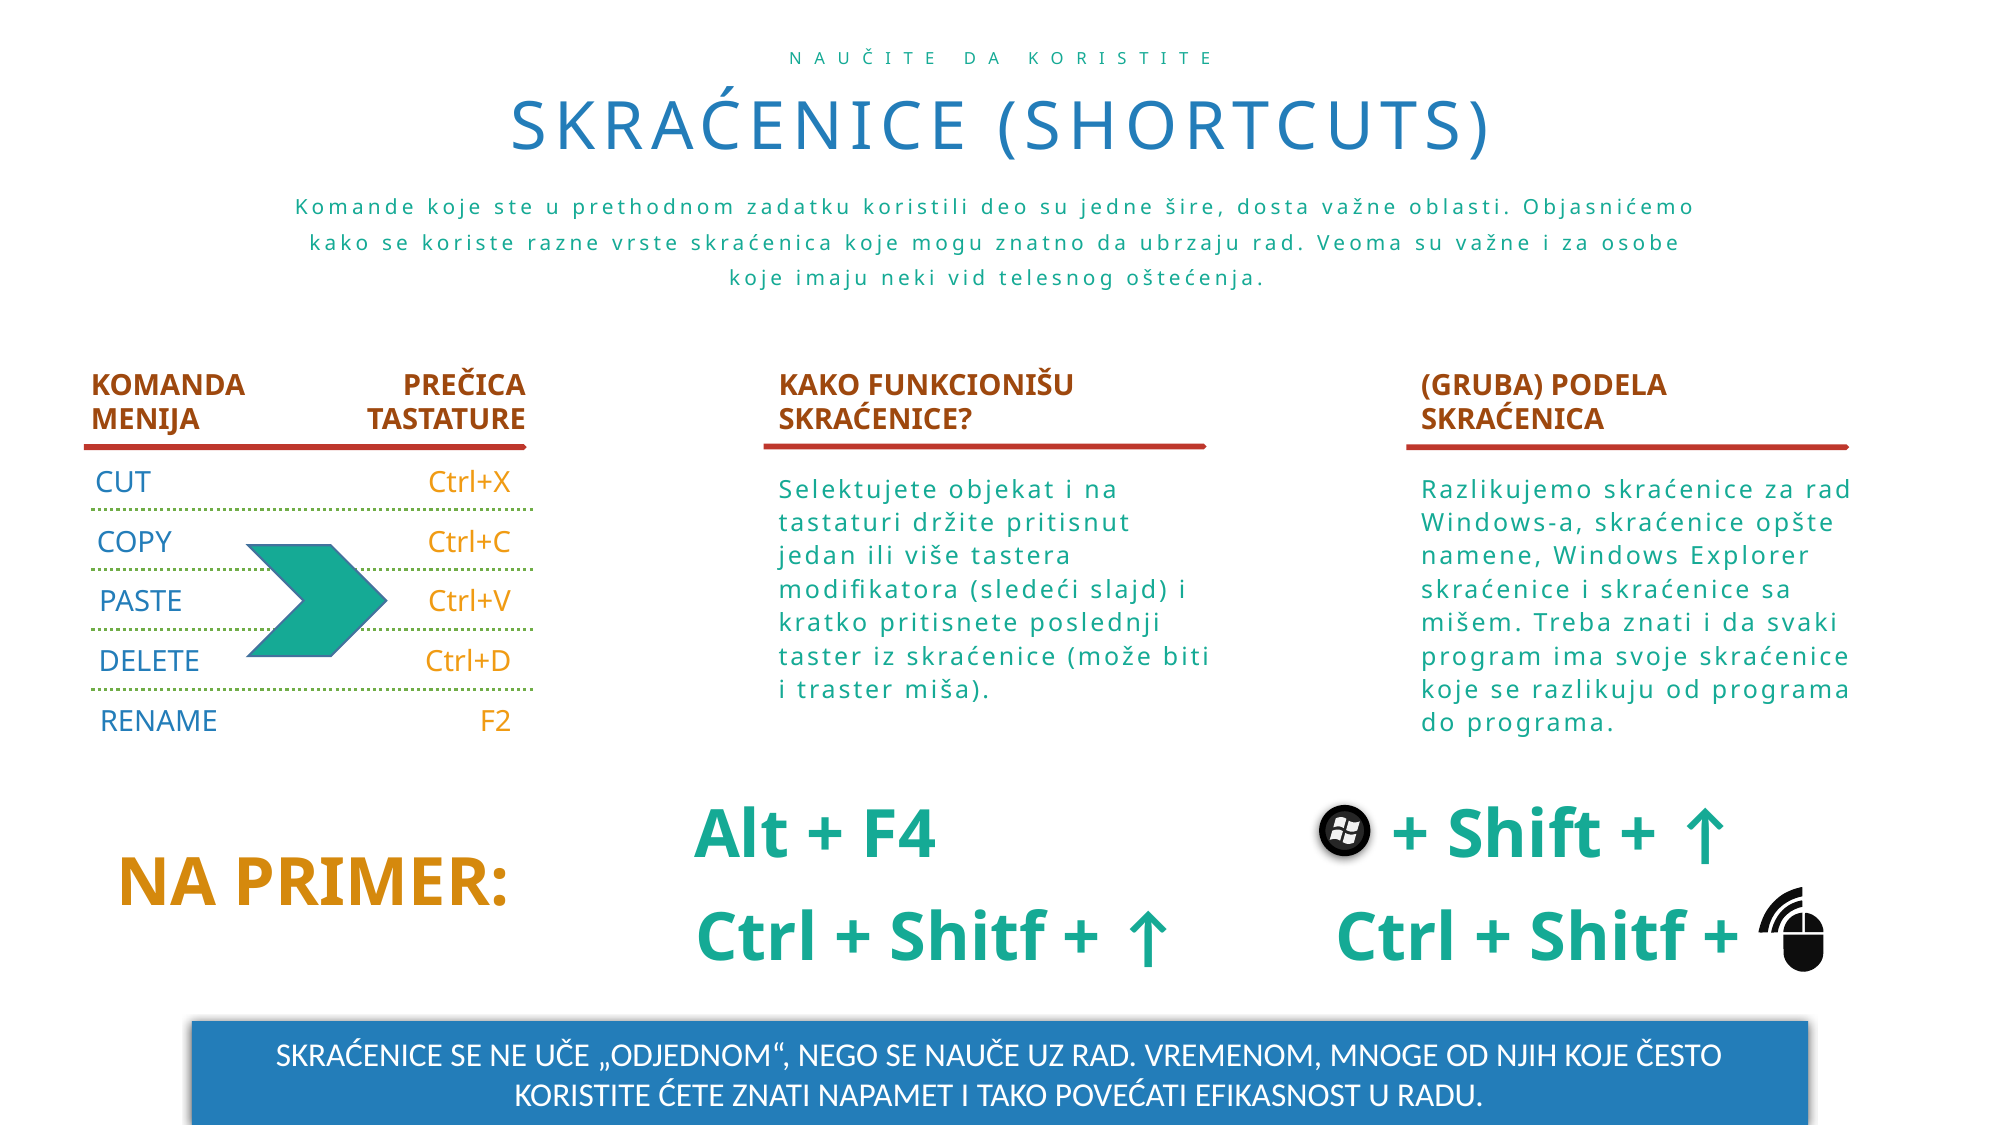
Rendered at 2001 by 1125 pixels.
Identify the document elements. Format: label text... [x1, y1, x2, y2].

text_box NA PRIMER: [101, 831, 525, 926]
text_box Razlikujemo skraćenice za rad Windows-a, skraćenice opšte namene, Windows Explorer skraćenice i skraćenice sa mišem. Treba znati i da svaki program ima svoje skraćenice koje se razlikuju od programa do programa. [1406, 462, 1902, 744]
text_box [77, 694, 529, 746]
text_box Selektujete objekat i na tastaturi držite pritisnut jedan ili više tastera modifikatora (sledeći slajd) i kratko pritisnete poslednji taster iz skraćenice (može biti i traster miša). [763, 462, 1237, 711]
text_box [77, 635, 535, 690]
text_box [77, 456, 535, 510]
text_box SKRAĆENICE (SHORTCUTS) [246, 75, 1754, 171]
text_box [271, 570, 363, 575]
text_box SKRAĆENICE SE NE UČE „ODJEDNOM“, NEGO SE NAUČE UZ RAD. VREMENOM, MNOGE OD NJIH KOJE ČESTO KORISTITE ĆETE ZNATI NAPAMET I TAKO POVEĆATI EFIKASNOST U RADU. [191, 1021, 1809, 1125]
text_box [1310, 886, 1824, 983]
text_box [1322, 783, 1758, 880]
text_box NAUČITE DA KORISTITE [774, 40, 1226, 75]
text_box Alt + F4 [679, 783, 953, 878]
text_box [763, 358, 1207, 450]
text_box [267, 630, 359, 635]
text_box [77, 515, 535, 570]
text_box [72, 358, 541, 451]
text_box Ctrl + Shitf + ↑ [680, 886, 1194, 982]
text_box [1406, 358, 1850, 451]
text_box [77, 575, 535, 630]
text_box Komande koje ste u prethodnom zadatku koristili deo su jedne šire, dosta važne oblasti. Objasnićemo kako se koriste razne vrste skraćenica koje mogu znatno da ubrzaju rad. Veoma su važne i za osobe koje imaju neki vid telesnog oštećenja. [270, 176, 1722, 298]
